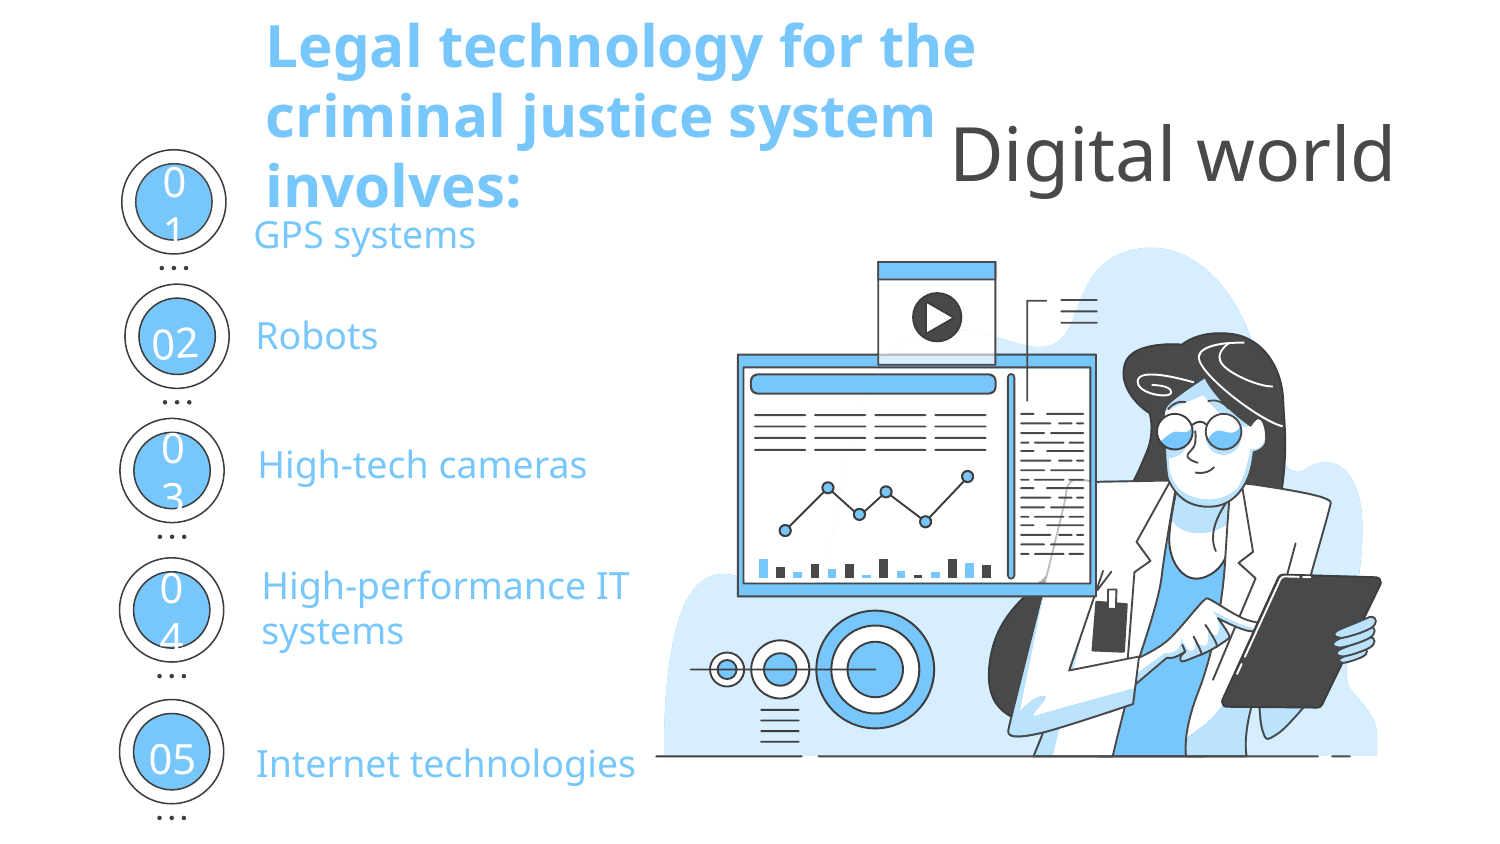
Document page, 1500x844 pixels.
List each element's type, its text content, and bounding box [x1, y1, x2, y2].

subtitle Robots [240, 297, 649, 361]
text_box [119, 418, 225, 540]
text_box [124, 283, 230, 405]
subtitle Internet technologies [241, 724, 670, 788]
subtitle High-performance IT systems [246, 546, 649, 665]
text_box Legal technology for the criminal justice system involves: [250, 2, 1176, 227]
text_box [119, 557, 224, 679]
subtitle High-tech cameras [242, 425, 649, 489]
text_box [119, 699, 224, 821]
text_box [121, 149, 227, 271]
title Digital world [1176, 87, 1413, 216]
subtitle GPS systems [238, 189, 668, 253]
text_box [655, 247, 1383, 758]
